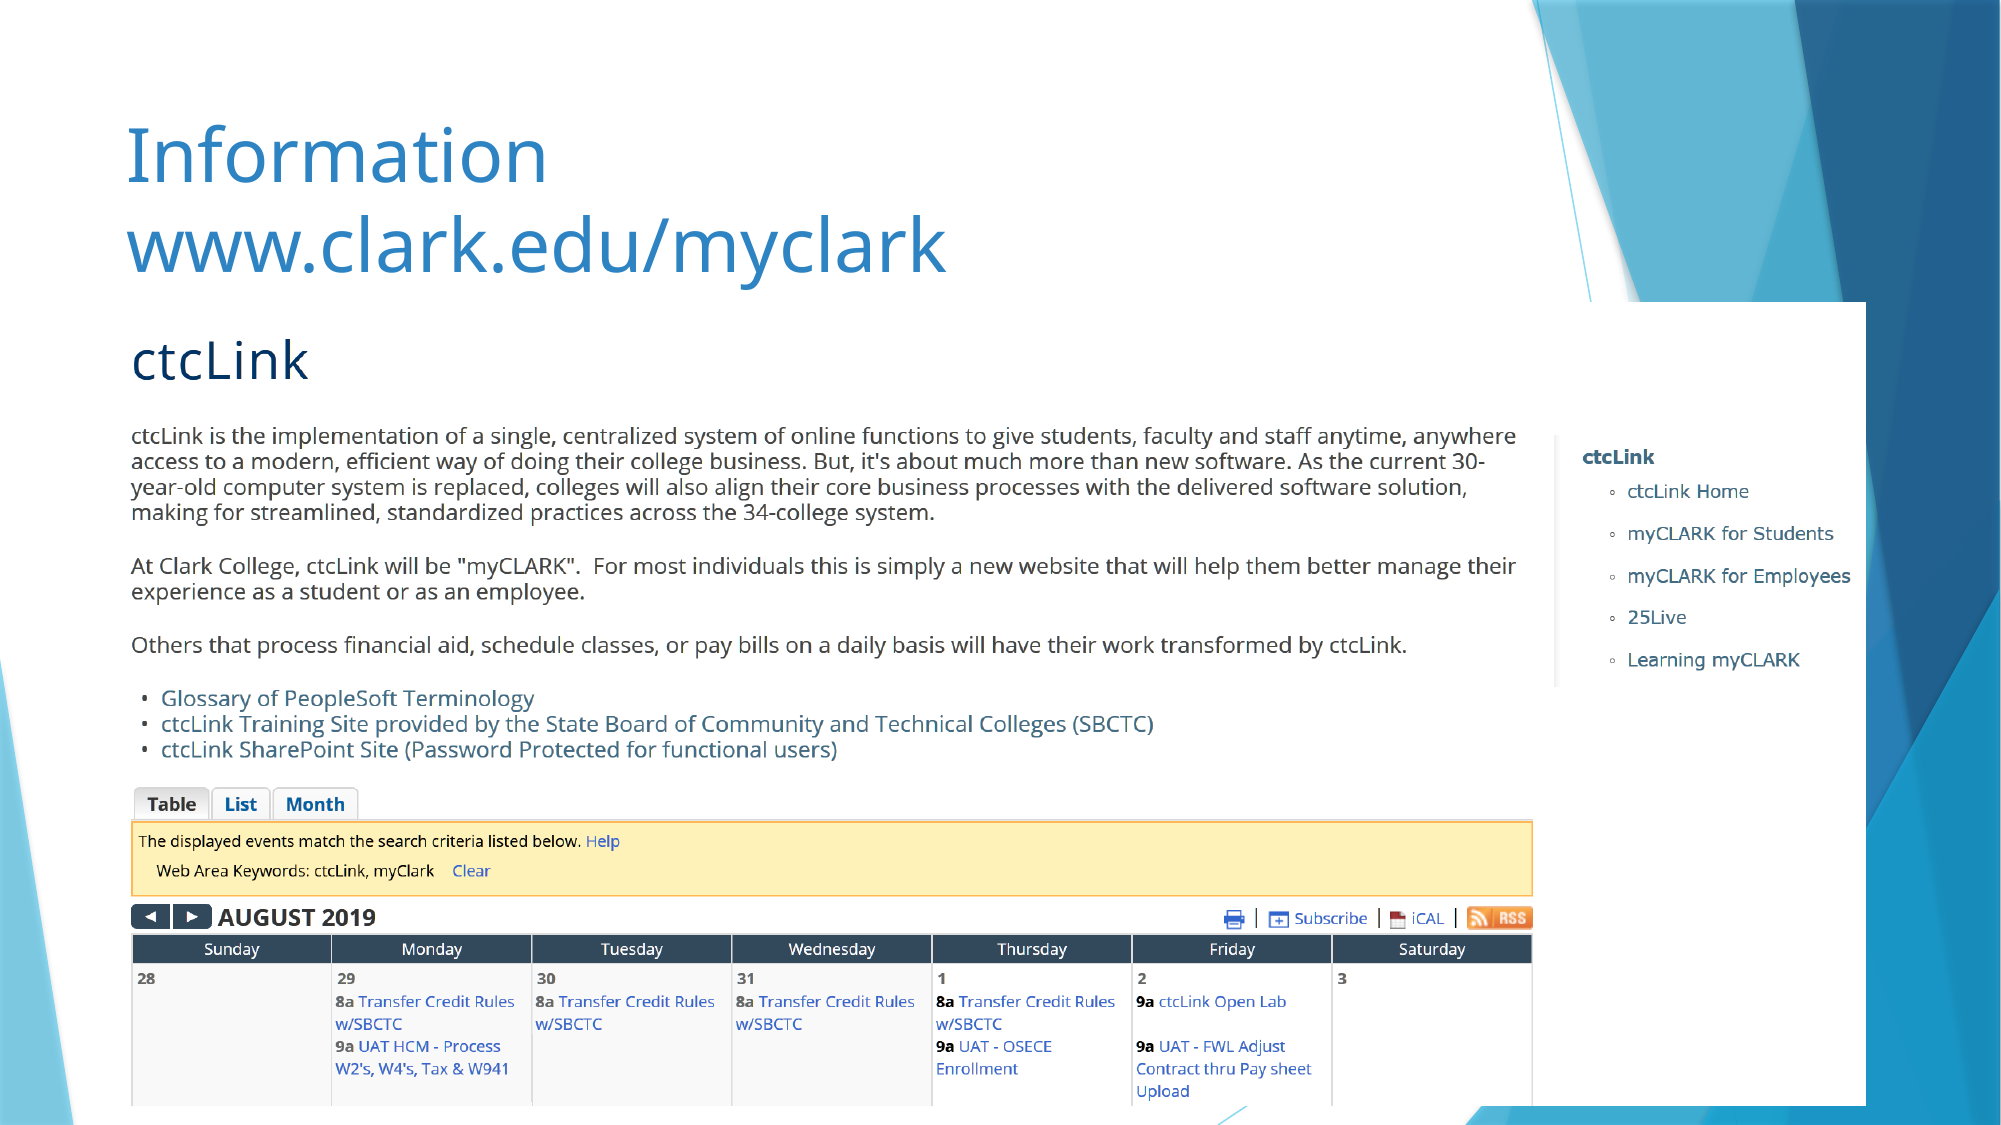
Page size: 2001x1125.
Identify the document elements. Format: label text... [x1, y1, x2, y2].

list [110, 302, 1867, 1106]
title Information www.clark.edu/myclark [111, 99, 1522, 302]
